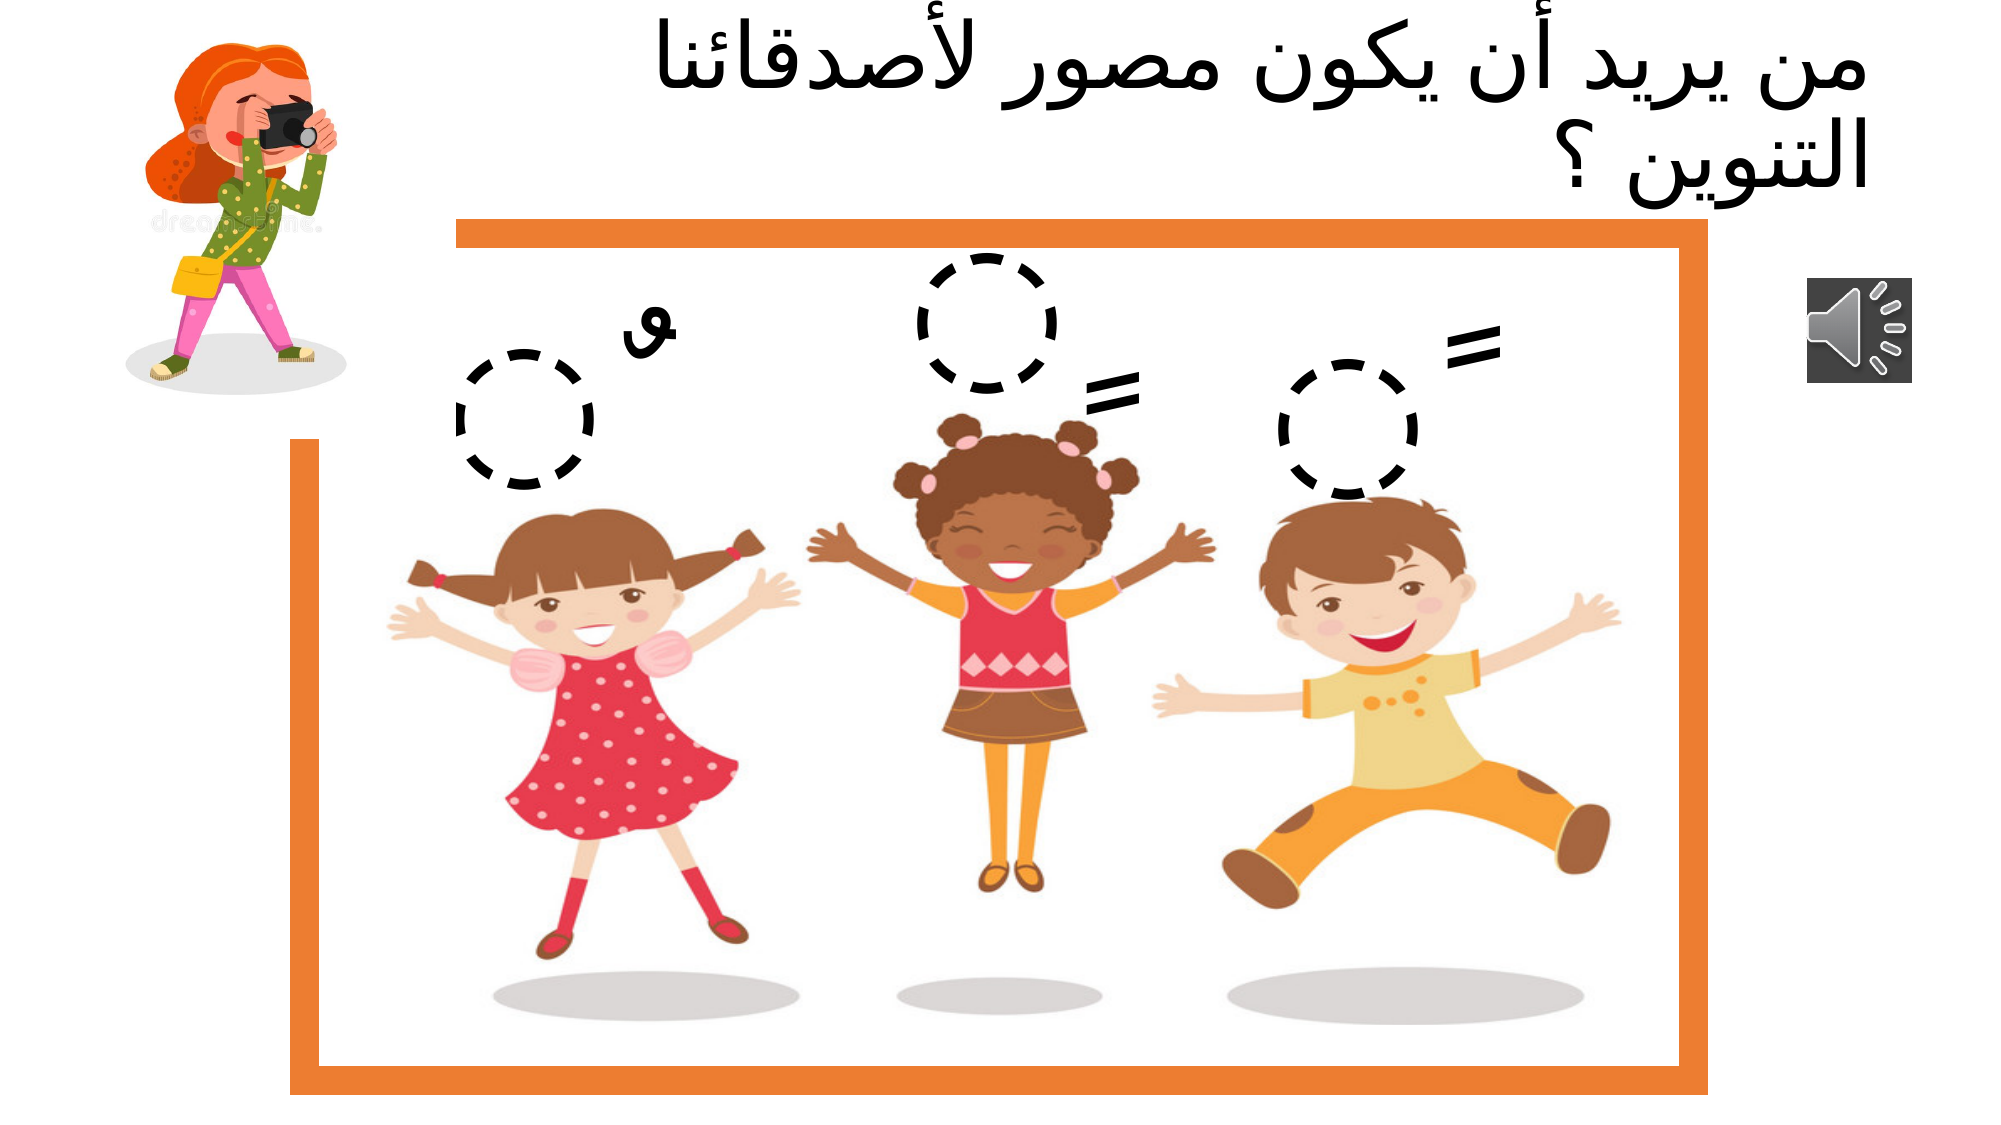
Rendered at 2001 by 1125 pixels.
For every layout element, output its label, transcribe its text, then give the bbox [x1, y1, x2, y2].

text_box ٍ [951, 181, 1083, 405]
text_box ٌ [485, 277, 620, 405]
title من يريد أن يكون مصور لأصدقائنا التنوين ؟ [525, 0, 1890, 218]
text_box [287, 216, 1711, 1098]
picture [1805, 277, 1913, 385]
text_box ً [1312, 287, 1444, 405]
picture [16, 0, 1640, 1025]
